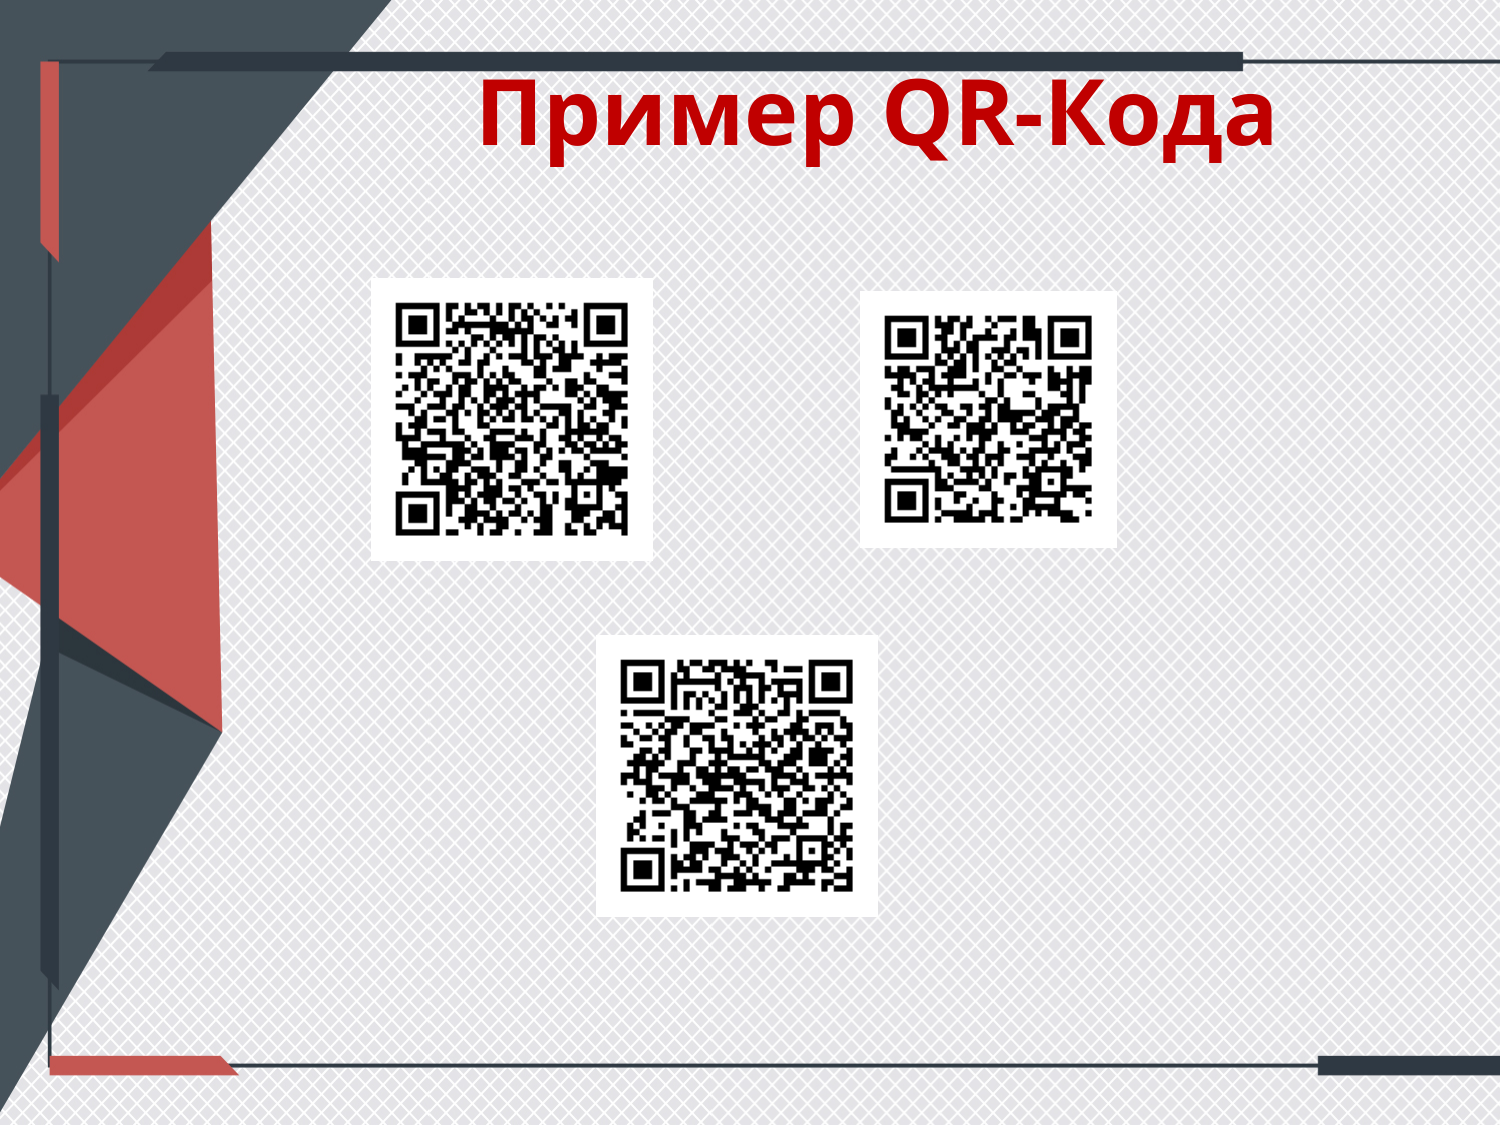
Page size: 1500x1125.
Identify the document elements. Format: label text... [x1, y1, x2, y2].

picture [0, 0, 1500, 1125]
title Пример QR-Кода [230, 6, 1500, 225]
